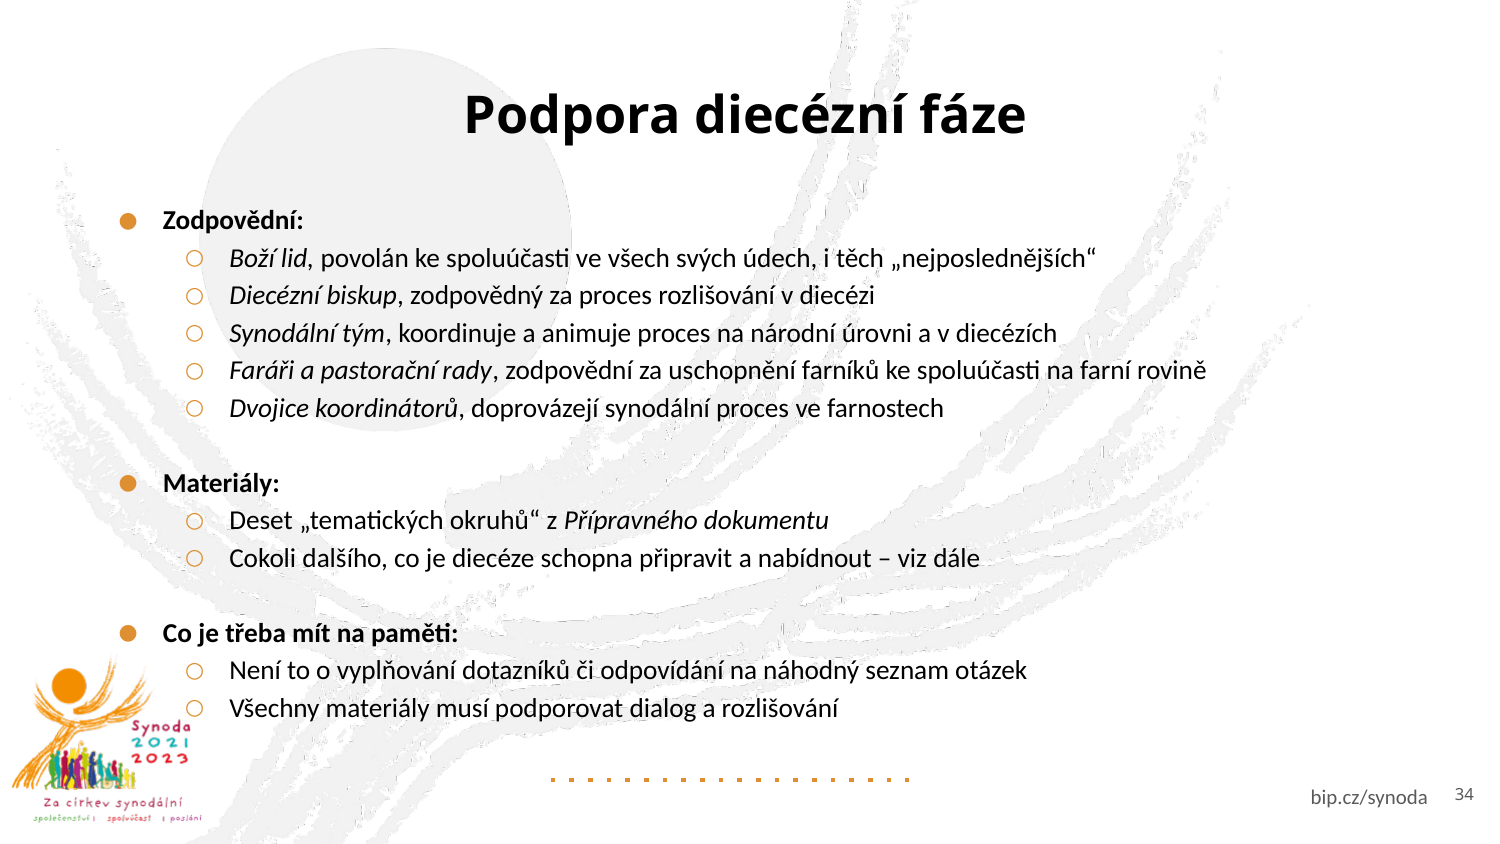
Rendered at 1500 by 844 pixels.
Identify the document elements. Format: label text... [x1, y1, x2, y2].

title Podpora diecézní fáze [65, 66, 1427, 171]
picture [0, 0, 1500, 844]
slide_number 34 [1398, 768, 1489, 825]
list Zodpovědní: Boží lid, povolán ke spoluúčasti ve všech svých údech, i těch „nejposlednějších“ Diecézní biskup, zodpovědný za proces rozlišování v diecézi Synodální tým, koordinuje a animuje proces na národní úrovni a v diecézích Faráři a pastorační rady, zodpovědní za uschopnění farníků ke spoluúčasti na farní rovině Dvojice koordinátorů, doprovázejí synodální proces ve farnostech Materiály: Deset „tematických okruhů“ z Přípravného dokumentu Cokoli dalšího, co je diecéze schopna připravit a nabídnout – viz dále Co je třeba mít na paměti: Není to o vyplňování dotazníků či odpovídání na náhodný seznam otázek Všechny materiály musí podporovat dialog a rozlišování [81, 181, 1427, 739]
